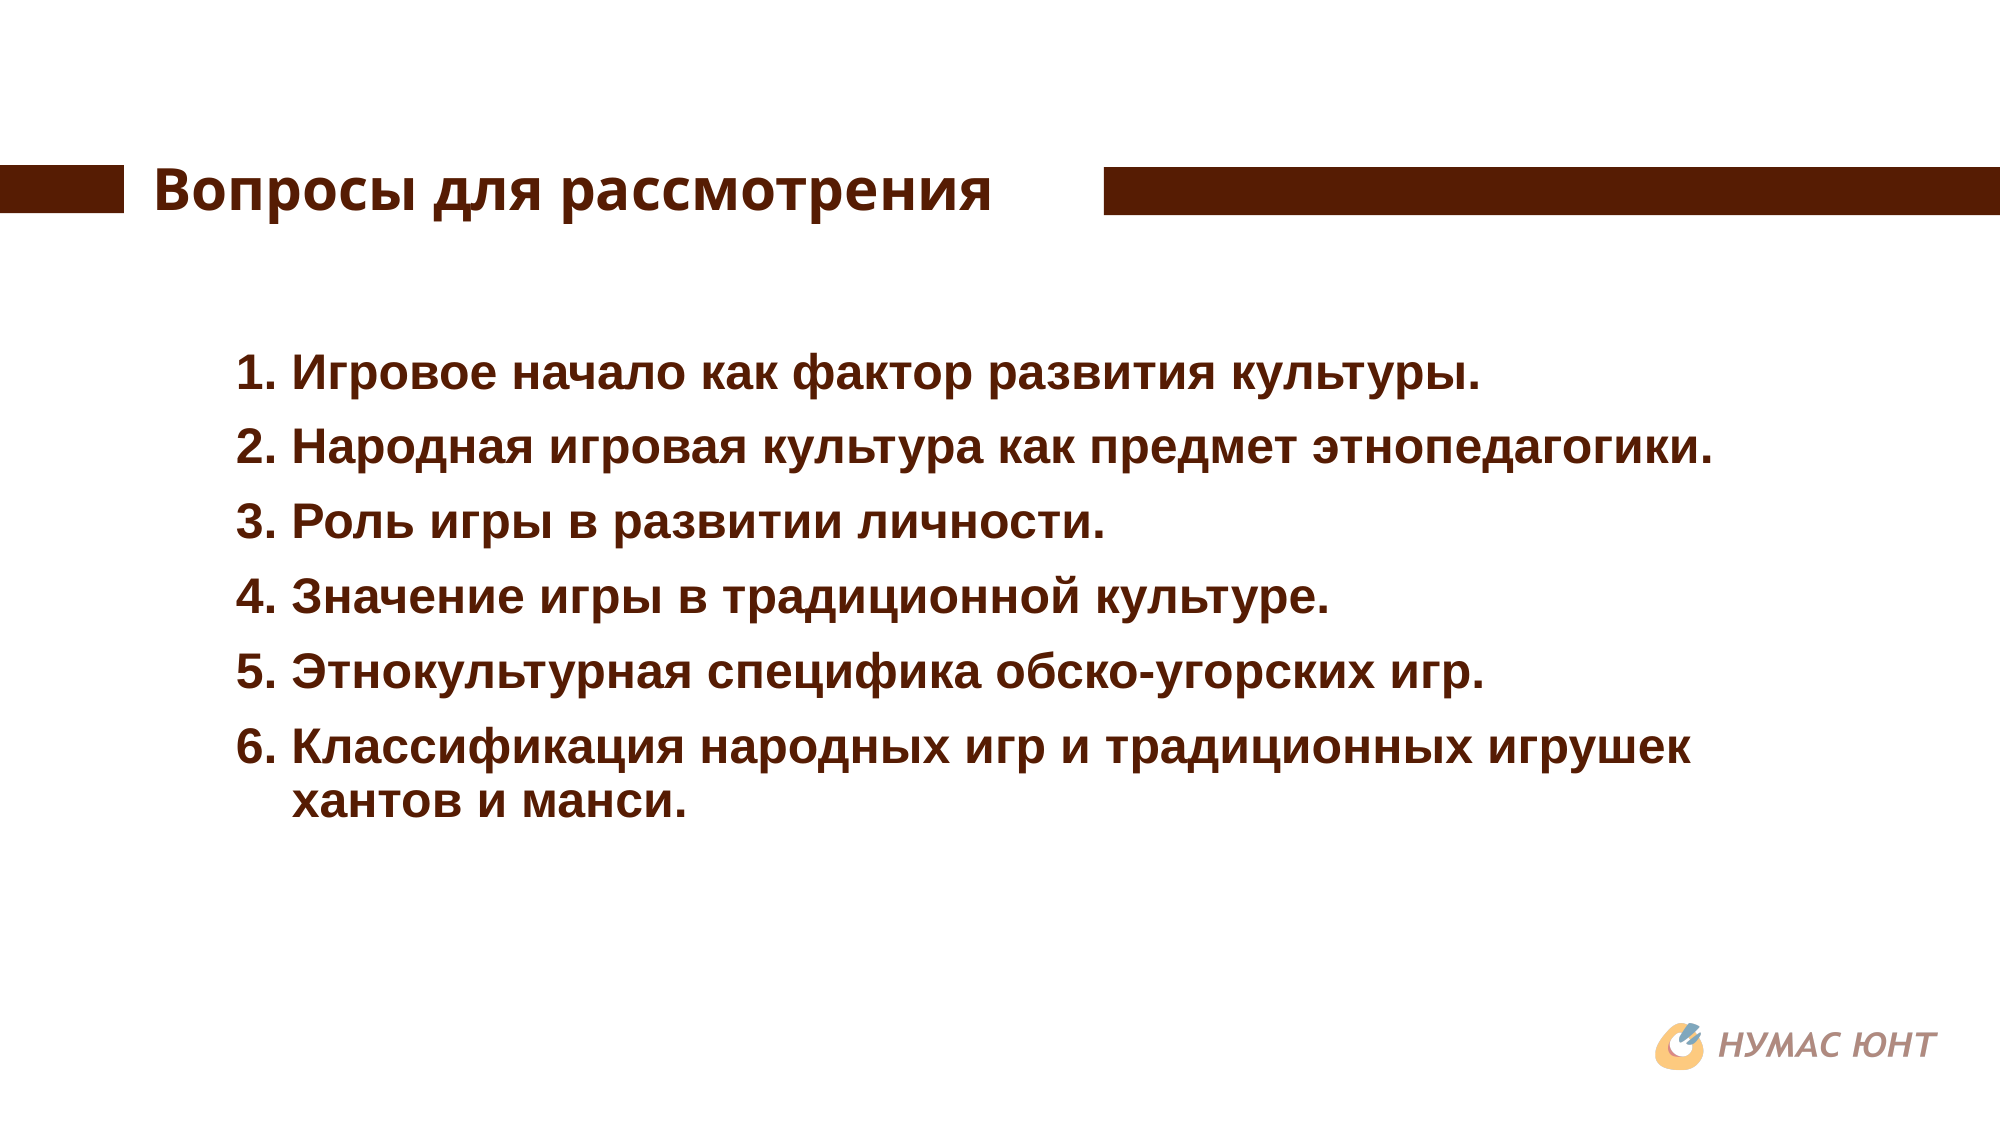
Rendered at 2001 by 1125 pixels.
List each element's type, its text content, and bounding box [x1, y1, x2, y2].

list 1. Игровое начало как фактор развития культуры. 2. Народная игровая культура как предмет этнопедагогики. 3. Роль игры в развитии личности. 4. Значение игры в традиционной культуре. 5. Этнокультурная специфика обско-угорских игр. 6. Классификация народных игр и традиционных игрушек хантов и манси. [220, 338, 1780, 1026]
picture [1645, 1013, 1952, 1082]
text_box [1103, 166, 2000, 216]
title Вопросы для рассмотрения [137, 119, 1863, 264]
text_box [0, 164, 125, 214]
